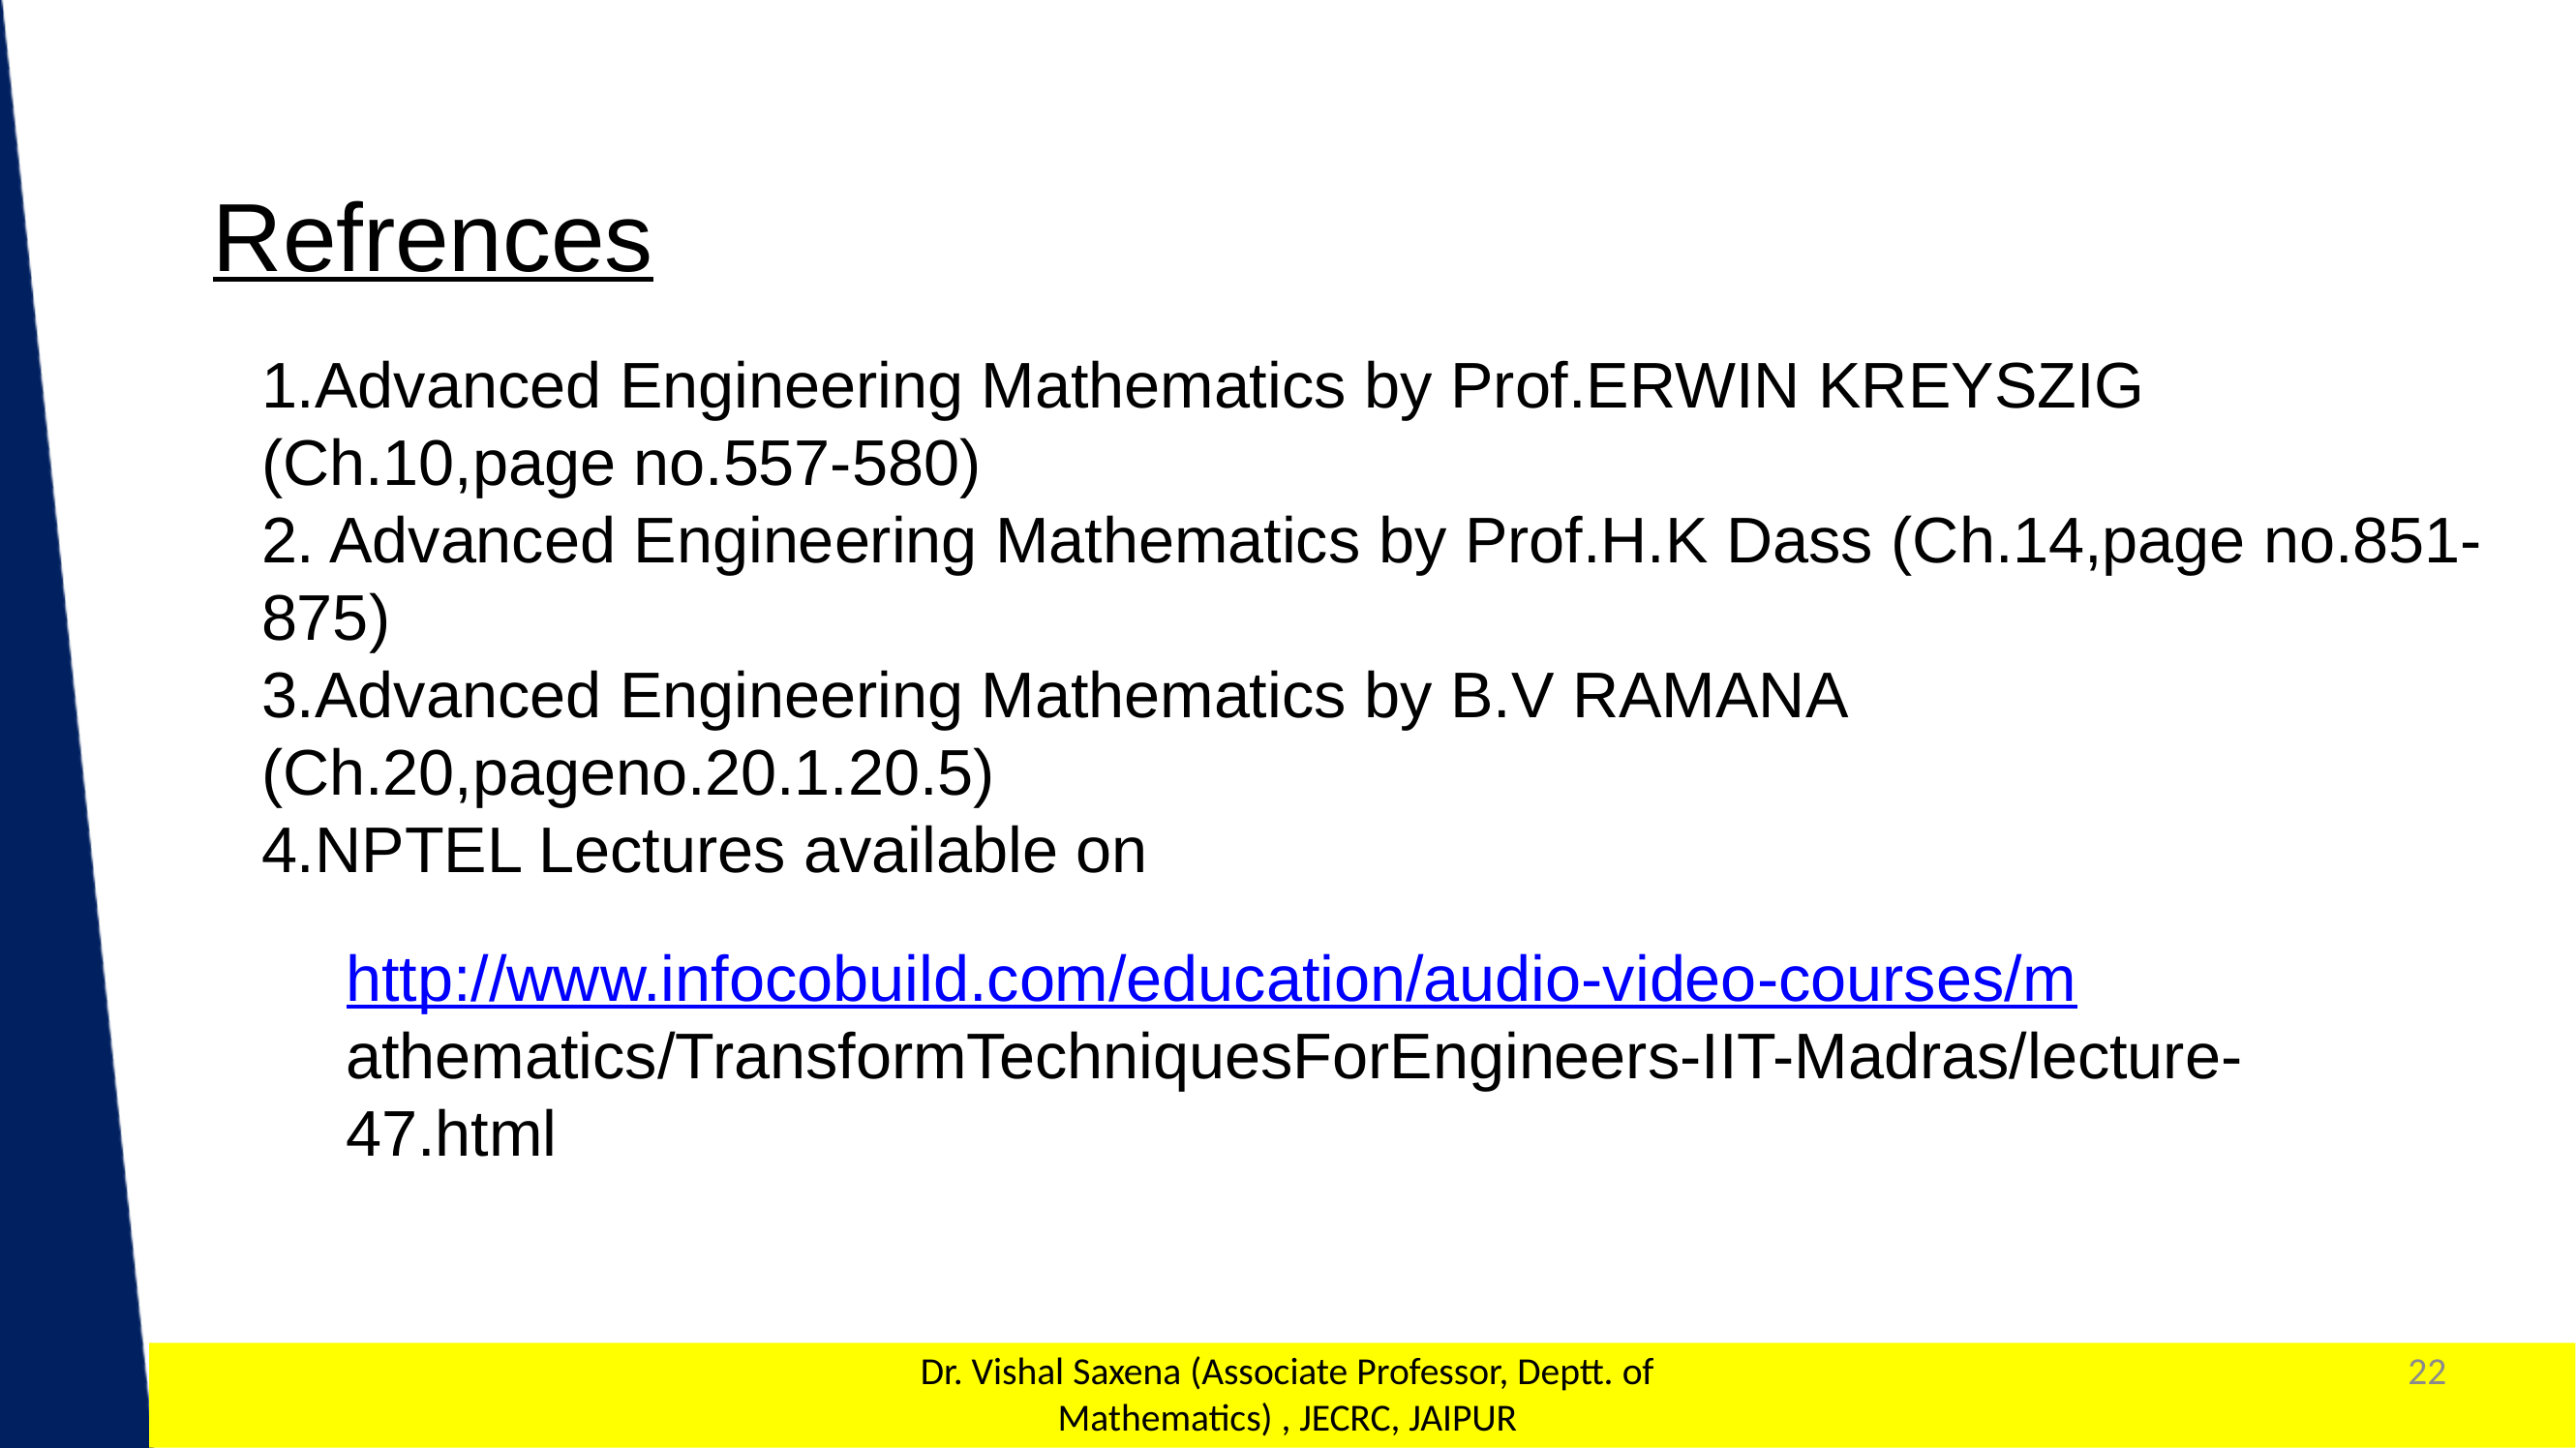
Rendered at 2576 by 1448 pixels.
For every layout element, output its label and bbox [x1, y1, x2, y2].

text_box [0, 0, 2576, 1448]
